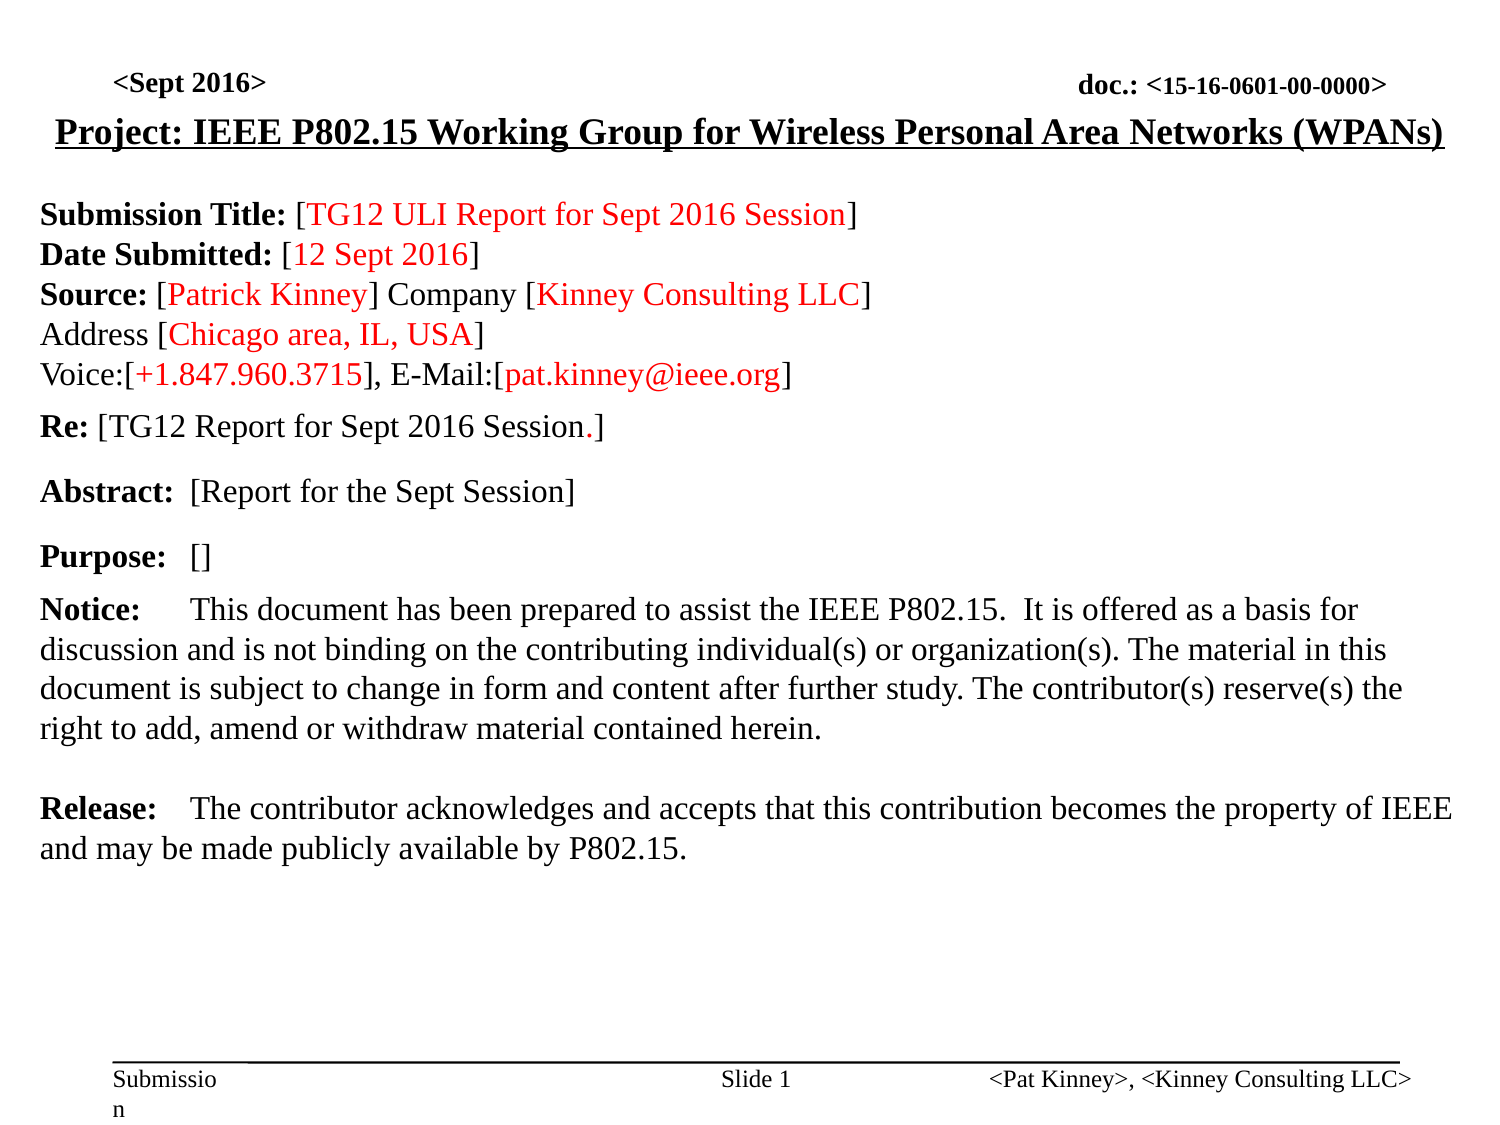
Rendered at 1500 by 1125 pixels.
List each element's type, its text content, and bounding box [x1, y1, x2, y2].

slide_number Slide 1 [712, 1061, 800, 1093]
text_box Project: IEEE P802.15 Working Group for Wireless Personal Area Networks (WPANs) Submission Title: [TG12 ULI Report for Sept 2016 Session] Date Submitted: [12 Sept 2016] Source: [Patrick Kinney] Company [Kinney Consulting LLC] Address [Chicago area, IL, USA] Voice:[+1.847.960.3715], E-Mail:[pat.kinney@ieee.org] Re: [TG12 Report for Sept 2016 Session.] Abstract: [Report for the Sept Session] Purpose: [] Notice: This document has been prepared to assist the IEEE P802.15. It is offered as a basis for discussion and is not binding on the contributing individual(s) or organization(s). The material in this document is subject to change in form and content after further study. The contributor(s) reserve(s) the right to add, amend or withdraw material contained herein. Release: The contributor acknowledges and accepts that this contribution becomes the property of IEEE and may be made publicly available by P802.15. [24, 99, 1475, 874]
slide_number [112, 62, 376, 99]
footer <Pat Kinney>, <Kinney Consulting LLC> [899, 1061, 1413, 1093]
